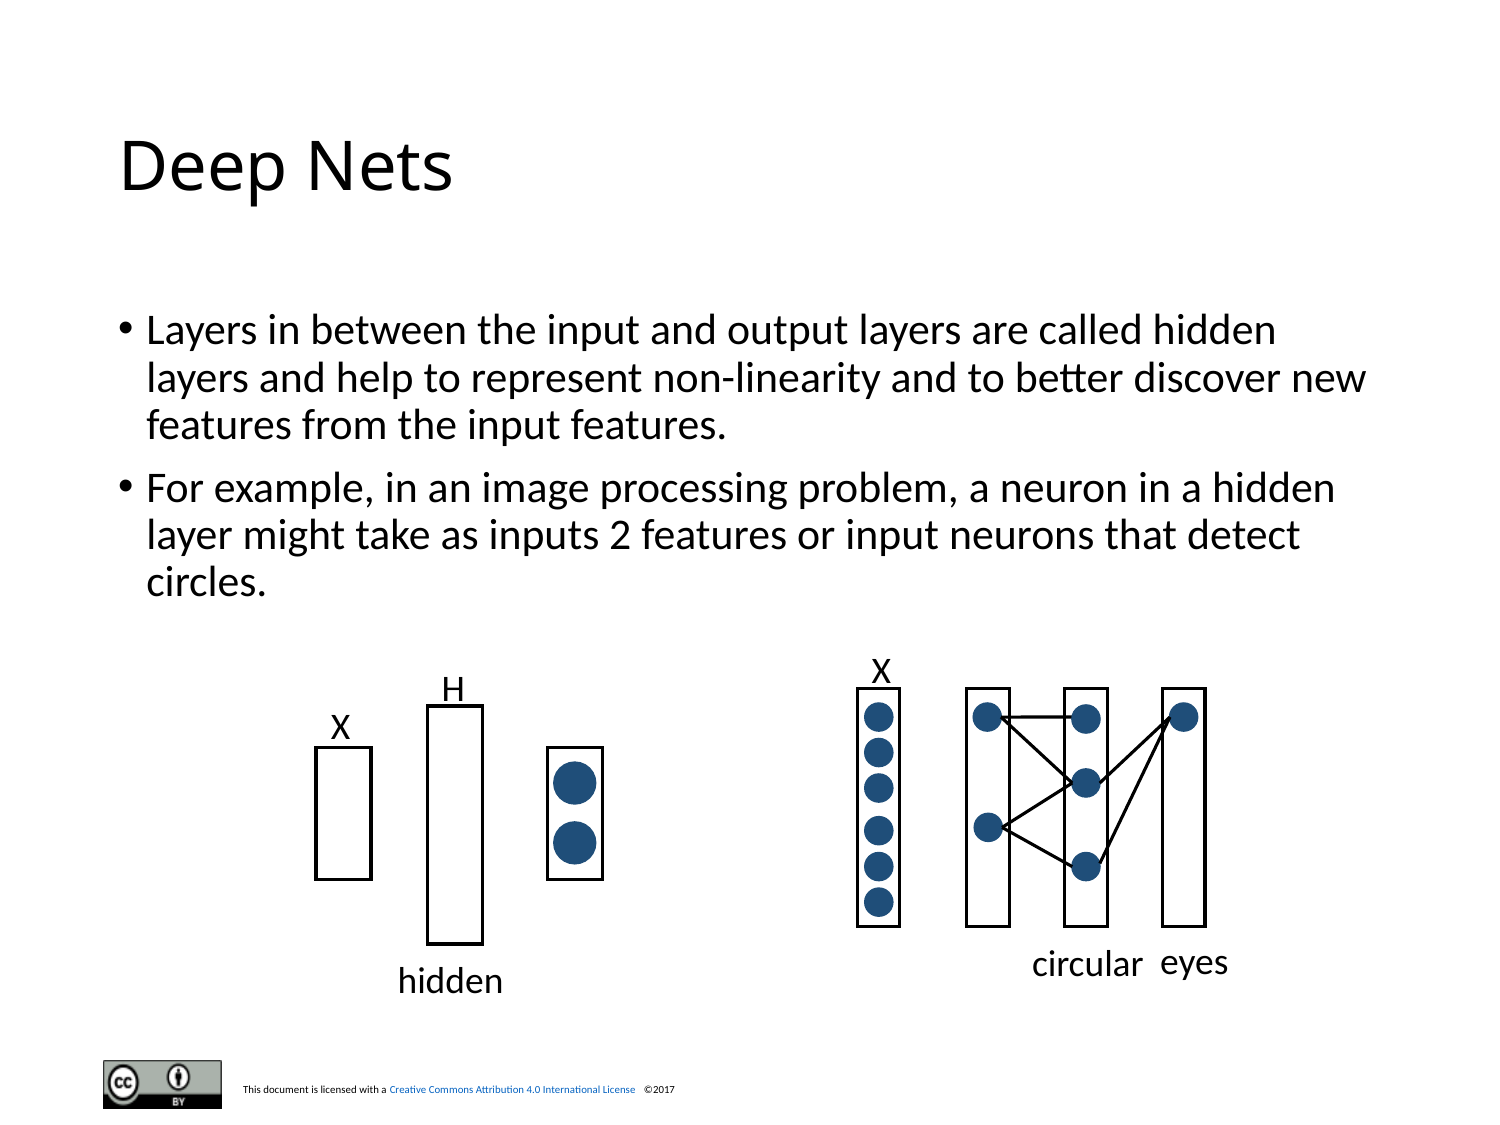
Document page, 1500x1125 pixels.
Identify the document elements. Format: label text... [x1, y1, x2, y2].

title Deep Nets [103, 59, 1397, 278]
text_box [316, 638, 1253, 1009]
picture [103, 1060, 222, 1109]
list Layers in between the input and output layers are called hidden layers and help to represent non-linearity and to better discover new features from the input features. For example, in an image processing problem, a neuron in a hidden layer might take as inputs 2 features or input neurons that detect circles. [103, 299, 1397, 1014]
